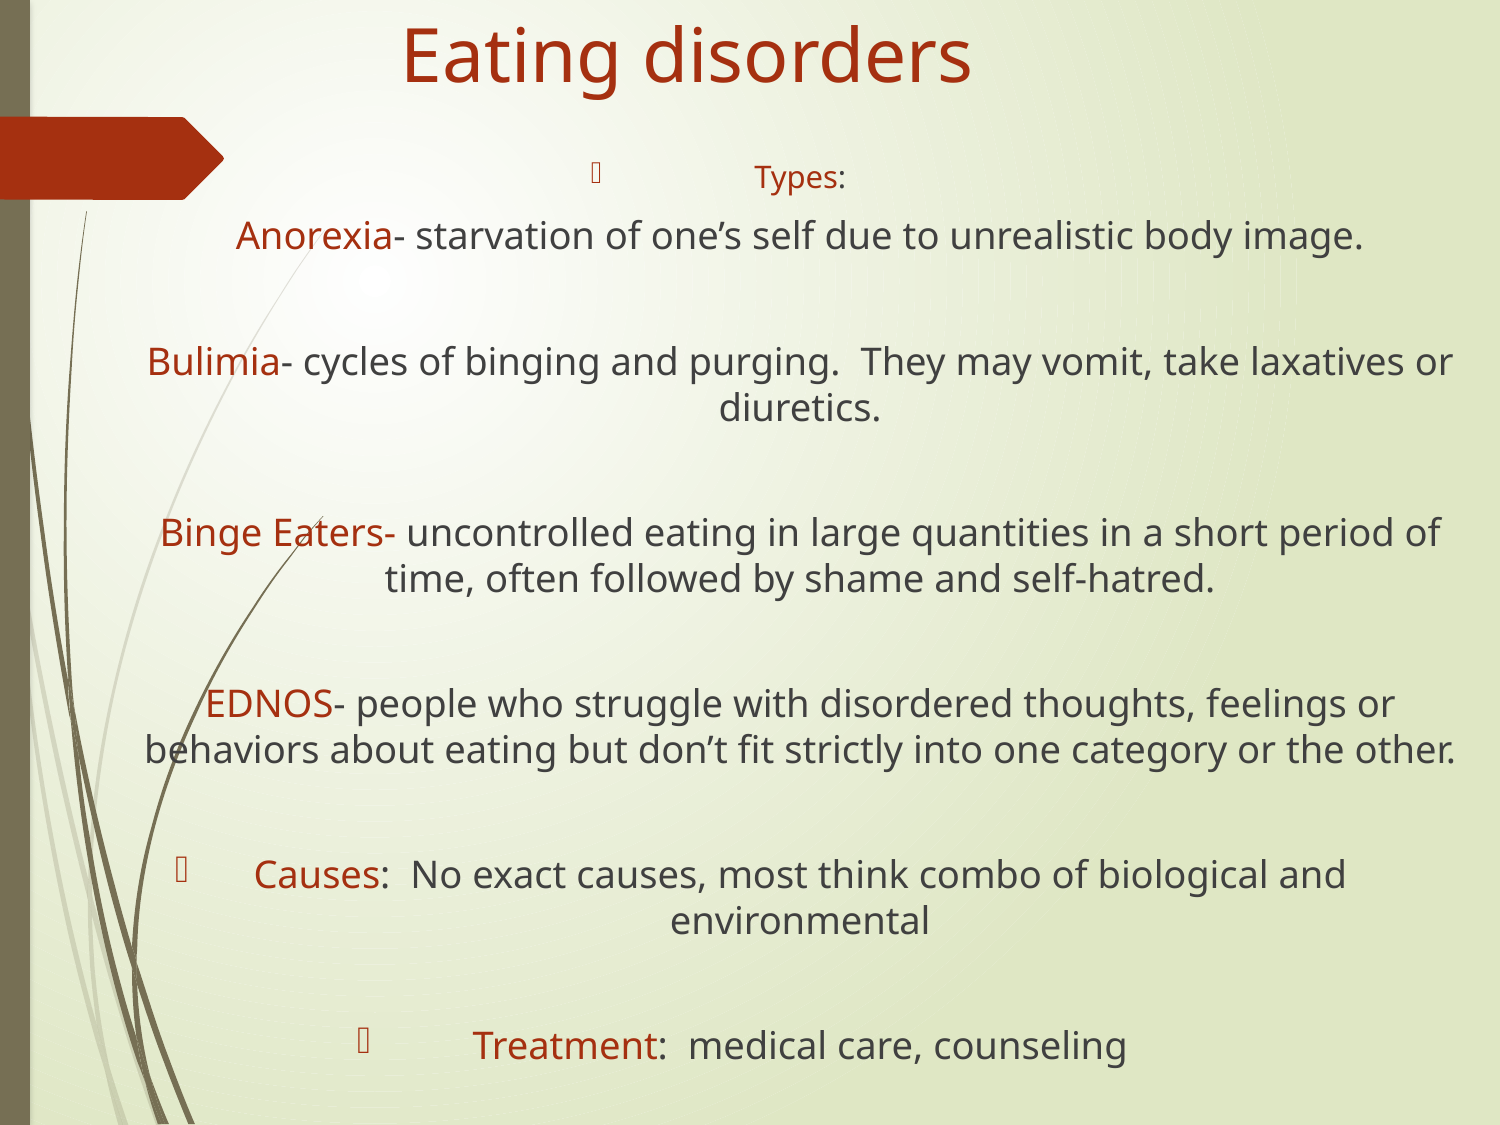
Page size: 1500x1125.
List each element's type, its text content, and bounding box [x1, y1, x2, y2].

list Types: Anorexia- starvation of one’s self due to unrealistic body image. Bulimia- cycles of binging and purging. They may vomit, take laxatives or diuretics. Binge Eaters- uncontrolled eating in large quantities in a short period of time, often followed by shame and self-hatred. EDNOS- people who struggle with disordered thoughts, feelings or behaviors about eating but don’t fit strictly into one category or the other. Causes: No exact causes, most think combo of biological and environmental Treatment: medical care, counseling [75, 149, 1475, 1125]
title Eating disorders [75, 0, 1300, 113]
